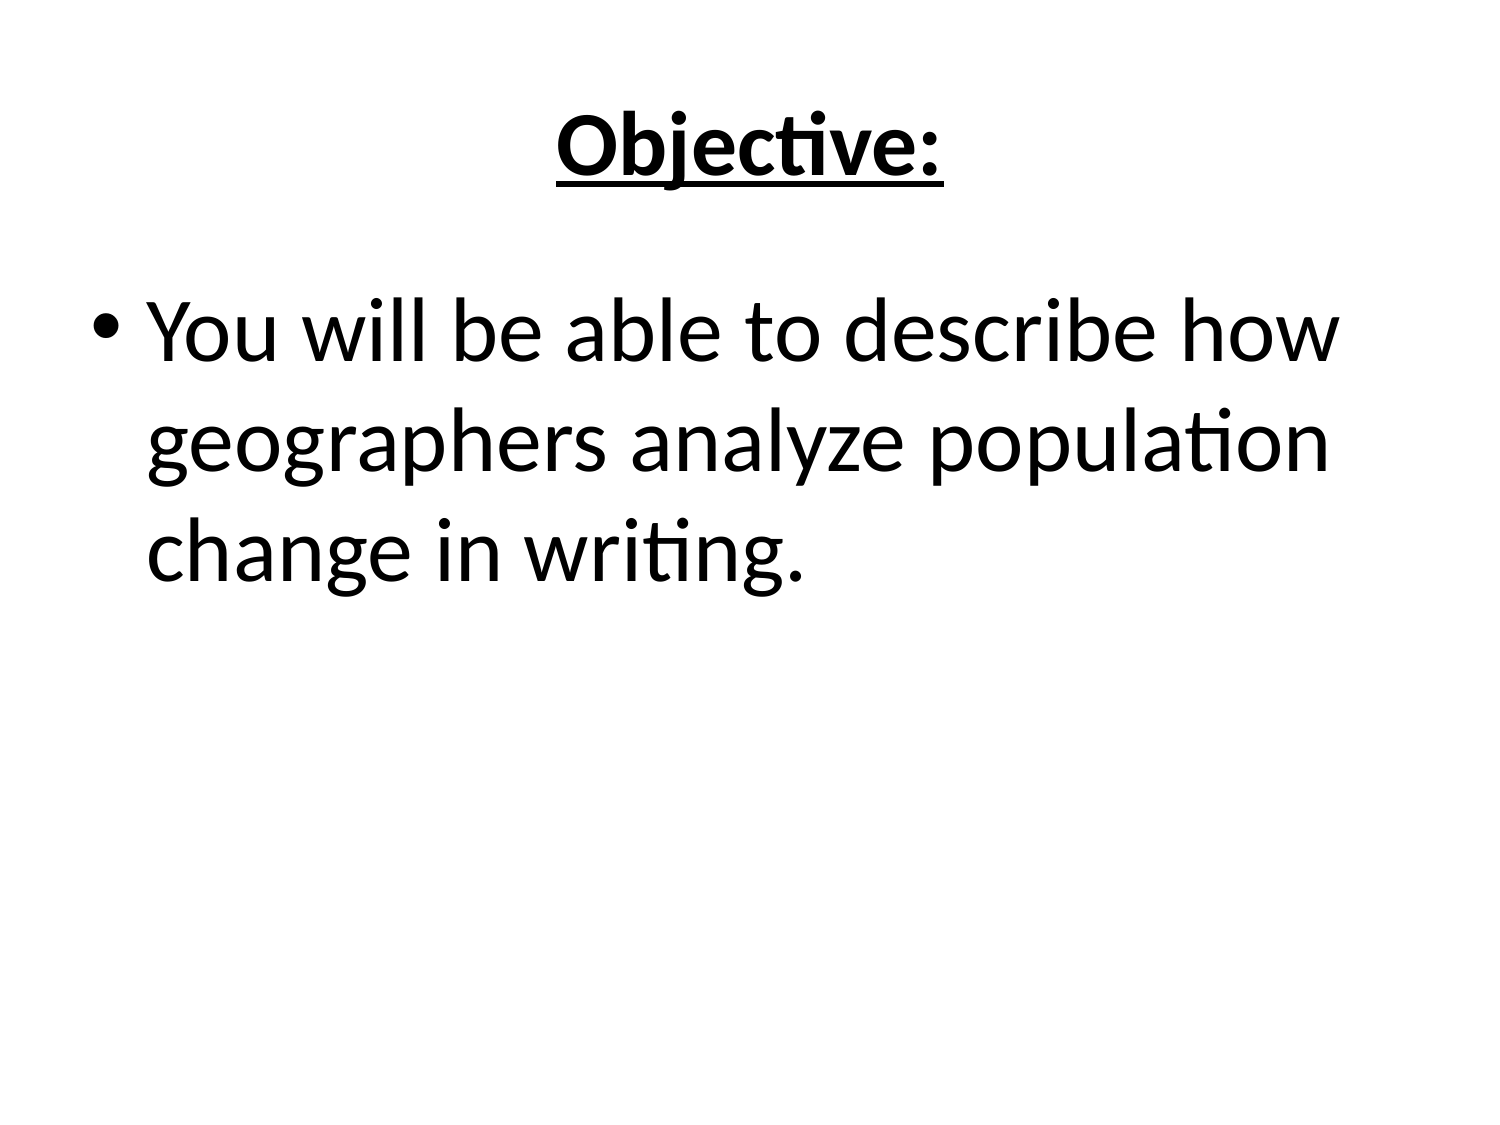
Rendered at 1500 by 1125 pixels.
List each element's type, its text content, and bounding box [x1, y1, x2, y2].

list You will be able to describe how geographers analyze population change in writing. [75, 262, 1425, 1005]
title Objective: [75, 45, 1425, 233]
